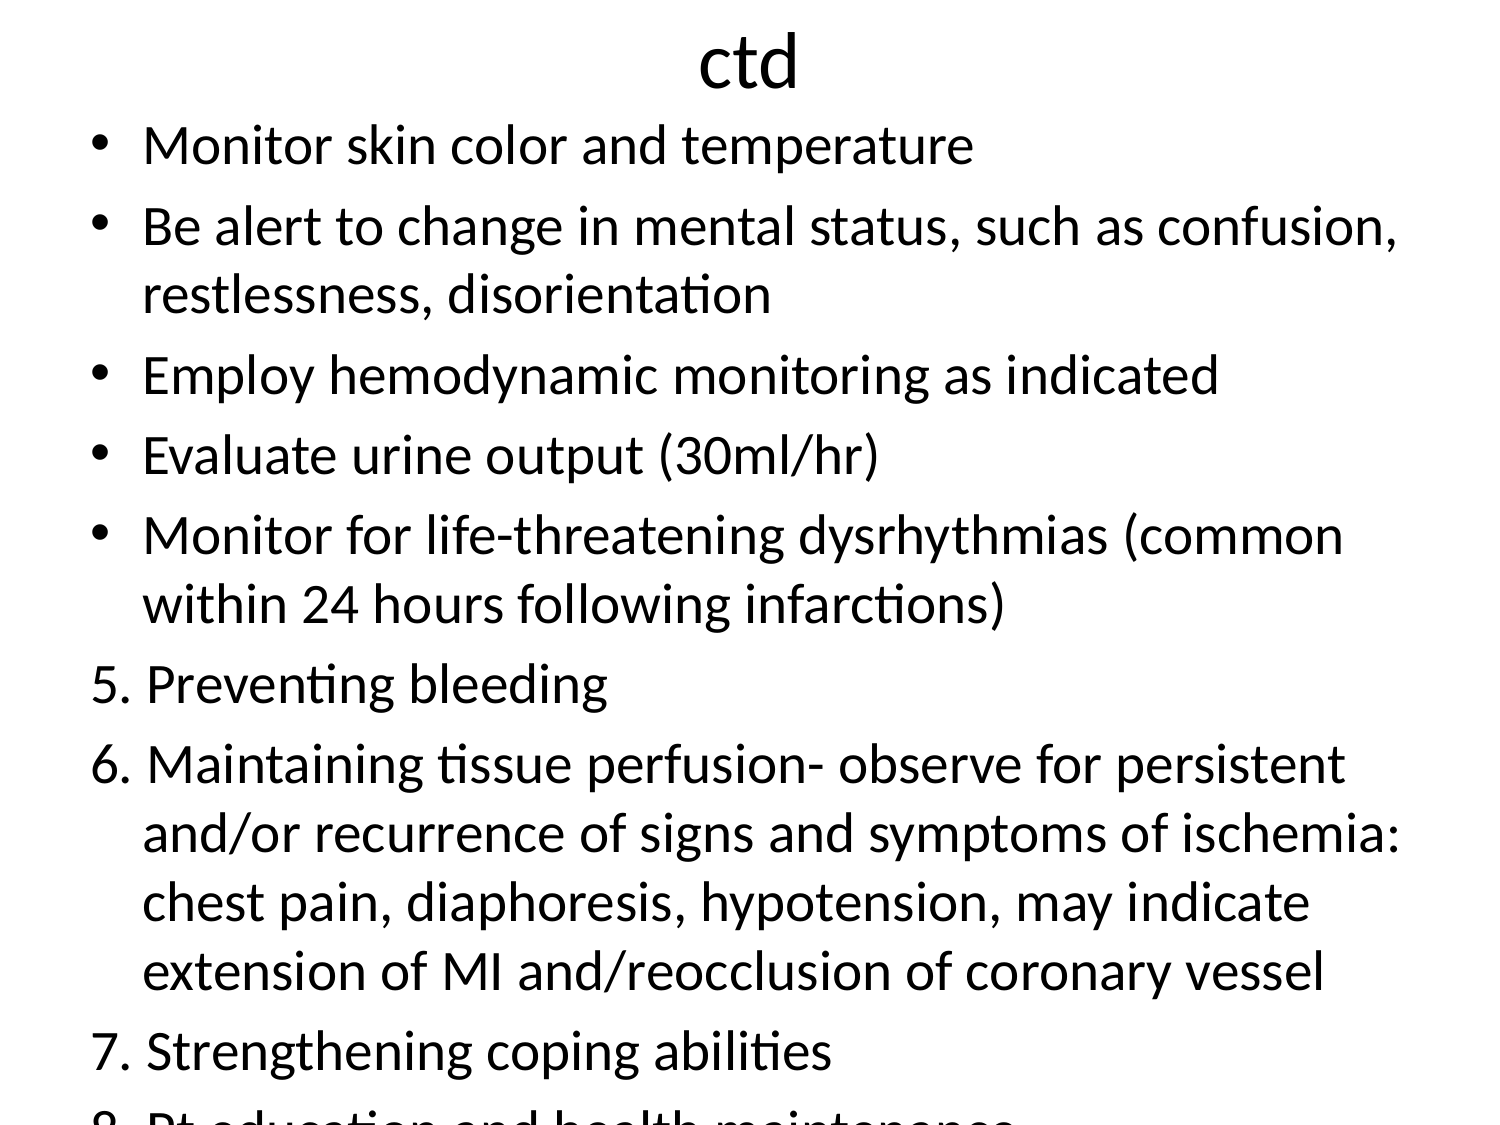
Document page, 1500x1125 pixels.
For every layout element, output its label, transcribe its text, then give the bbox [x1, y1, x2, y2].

list Monitor skin color and temperature Be alert to change in mental status, such as confusion, restlessness, disorientation Employ hemodynamic monitoring as indicated Evaluate urine output (30ml/hr) Monitor for life-threatening dysrhythmias (common within 24 hours following infarctions) 5. Preventing bleeding 6. Maintaining tissue perfusion- observe for persistent and/or recurrence of signs and symptoms of ischemia: chest pain, diaphoresis, hypotension, may indicate extension of MI and/reocclusion of coronary vessel 7. Strengthening coping abilities 8. Pt education and health maintenance [75, 99, 1425, 1125]
title ctd [75, 0, 1425, 99]
